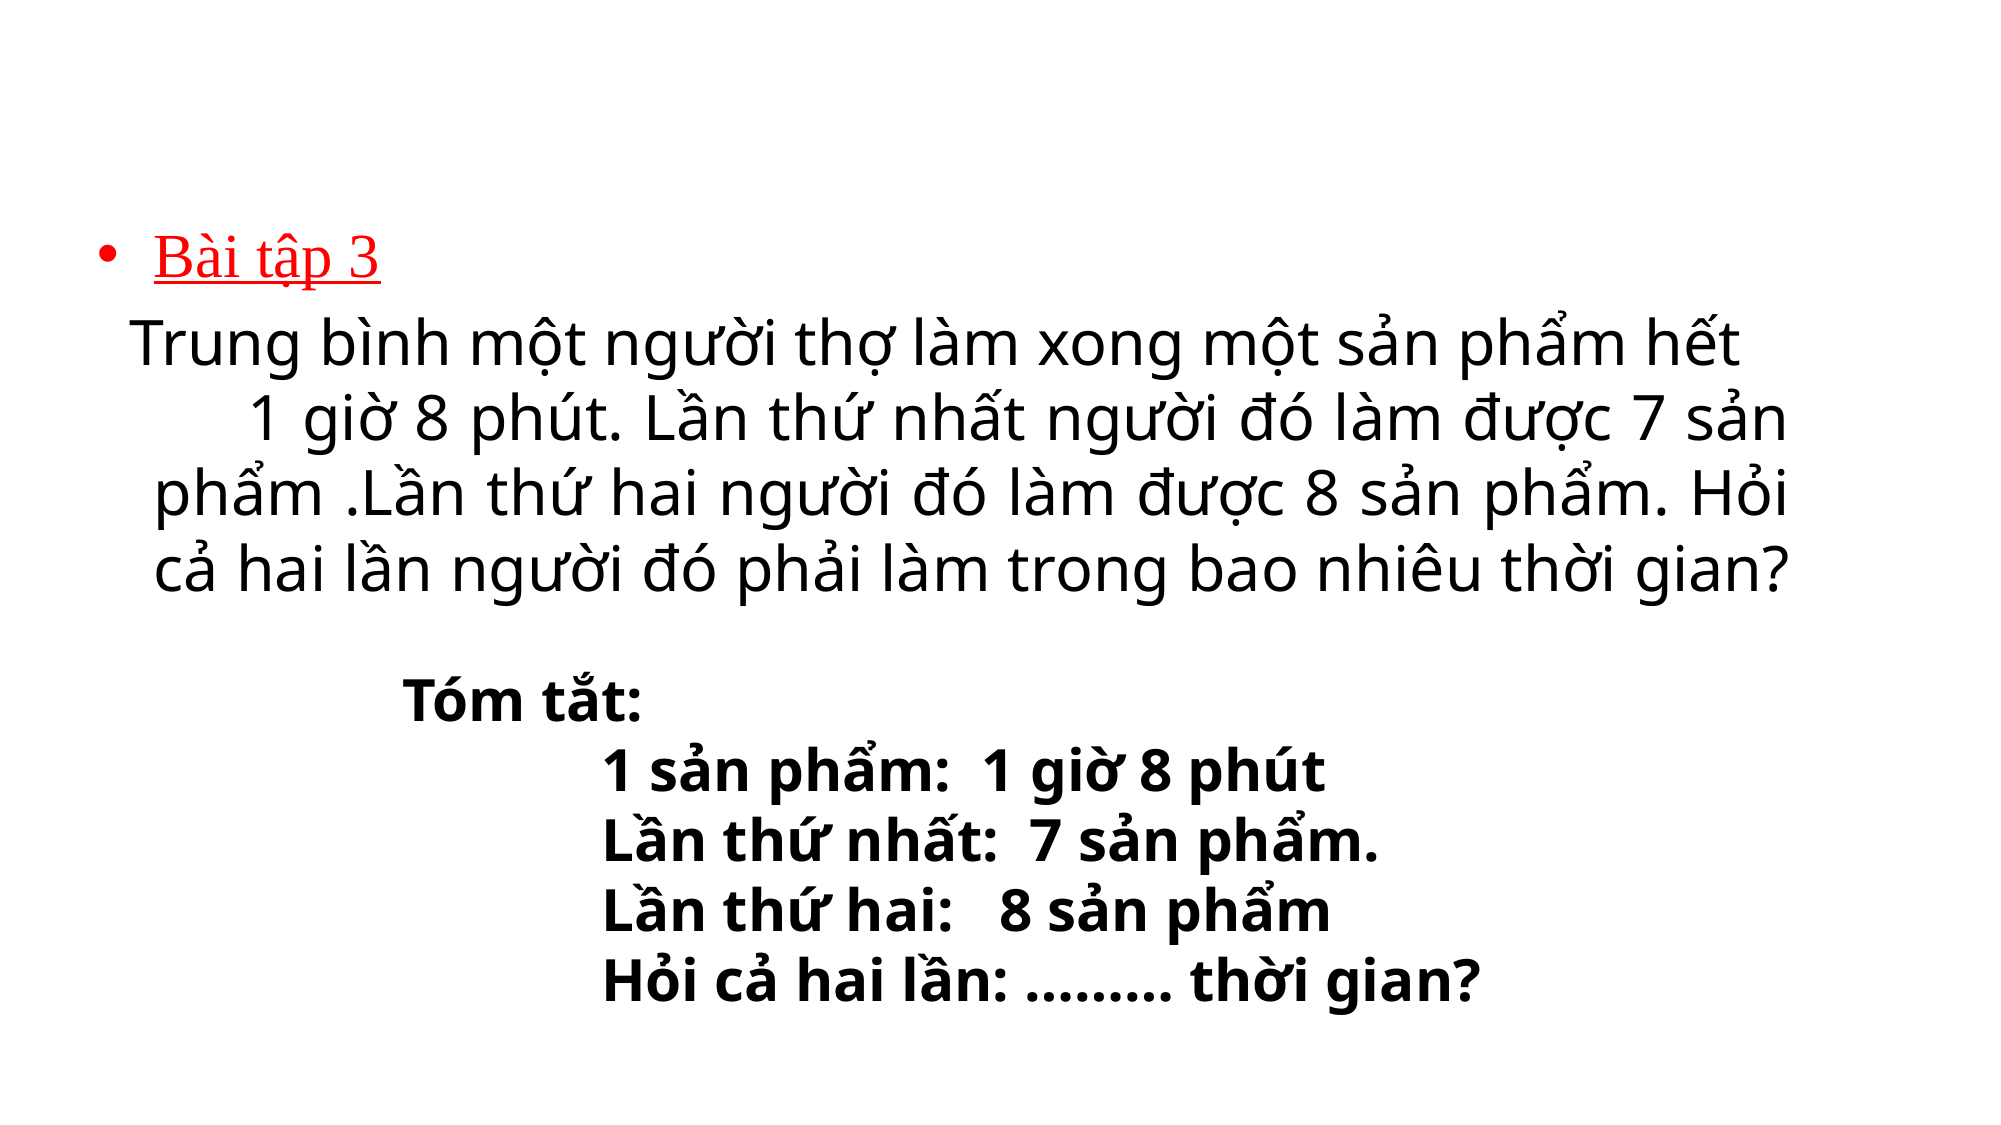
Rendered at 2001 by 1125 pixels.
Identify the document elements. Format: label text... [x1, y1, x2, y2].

text_box Tóm tắt: 1 sản phẩm: 1 giờ 8 phút Lần thứ nhất: 7 sản phẩm. Lần thứ hai: 8 sản phẩm Hỏi cả hai lần: ……… thời gian? [388, 655, 1638, 1021]
list Bài tập 3 Trung bình một người thợ làm xong một sản phẩm hết 1 giờ 8 phút. Lần thứ nhất người đó làm được 7 sản phẩm .Lần thứ hai người đó làm được 8 sản phẩm. Hỏi cả hai lần người đó phải làm trong bao nhiêu thời gian? [81, 207, 1807, 753]
